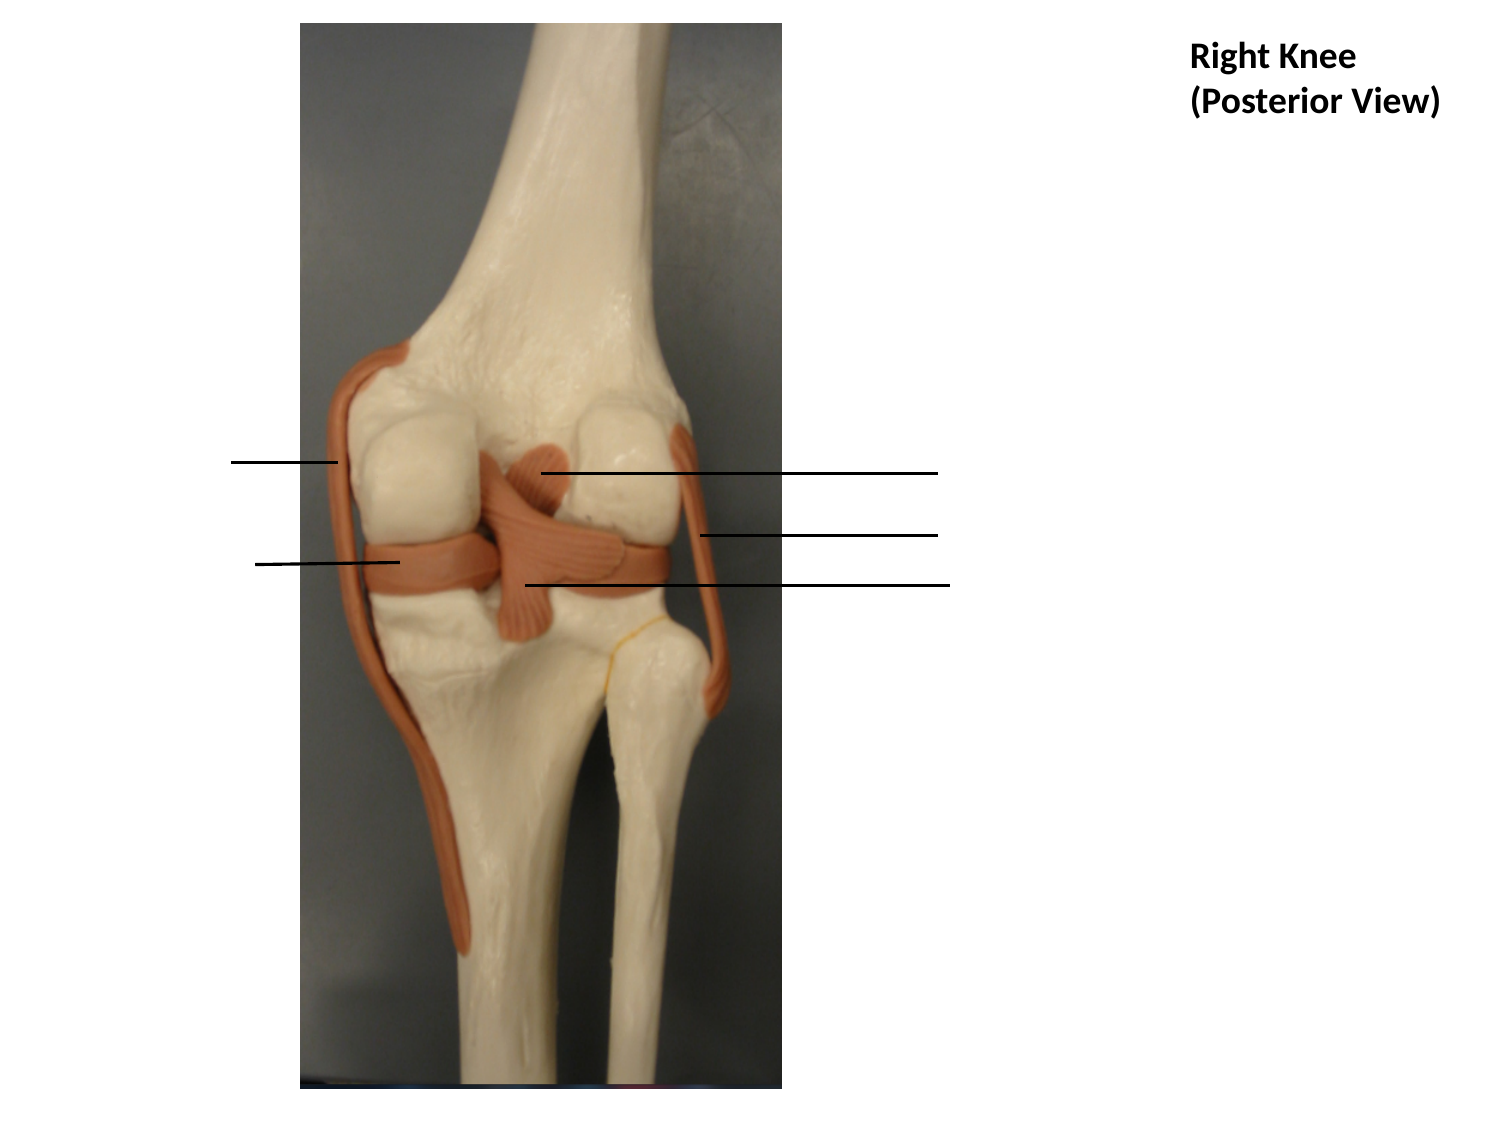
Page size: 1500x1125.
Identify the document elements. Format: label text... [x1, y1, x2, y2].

picture [299, 23, 782, 1090]
text_box Right Knee (Posterior View) [1174, 23, 1463, 128]
